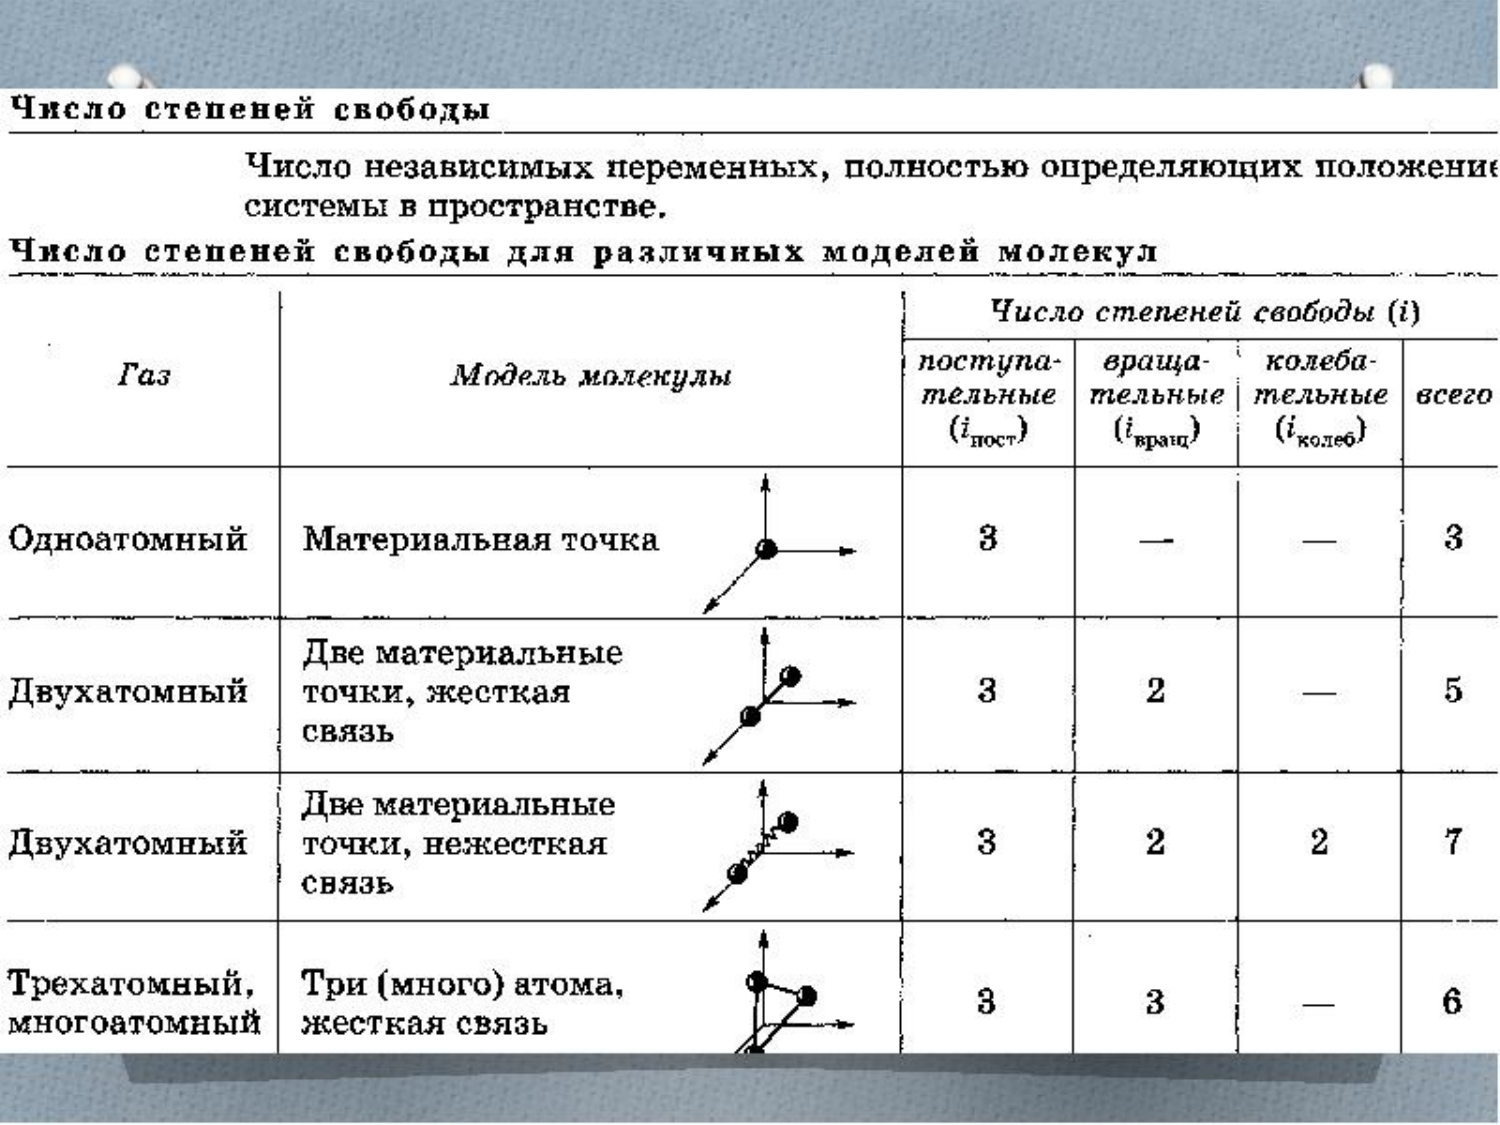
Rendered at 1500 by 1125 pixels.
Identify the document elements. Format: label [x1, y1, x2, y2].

list [0, 0, 1500, 1125]
